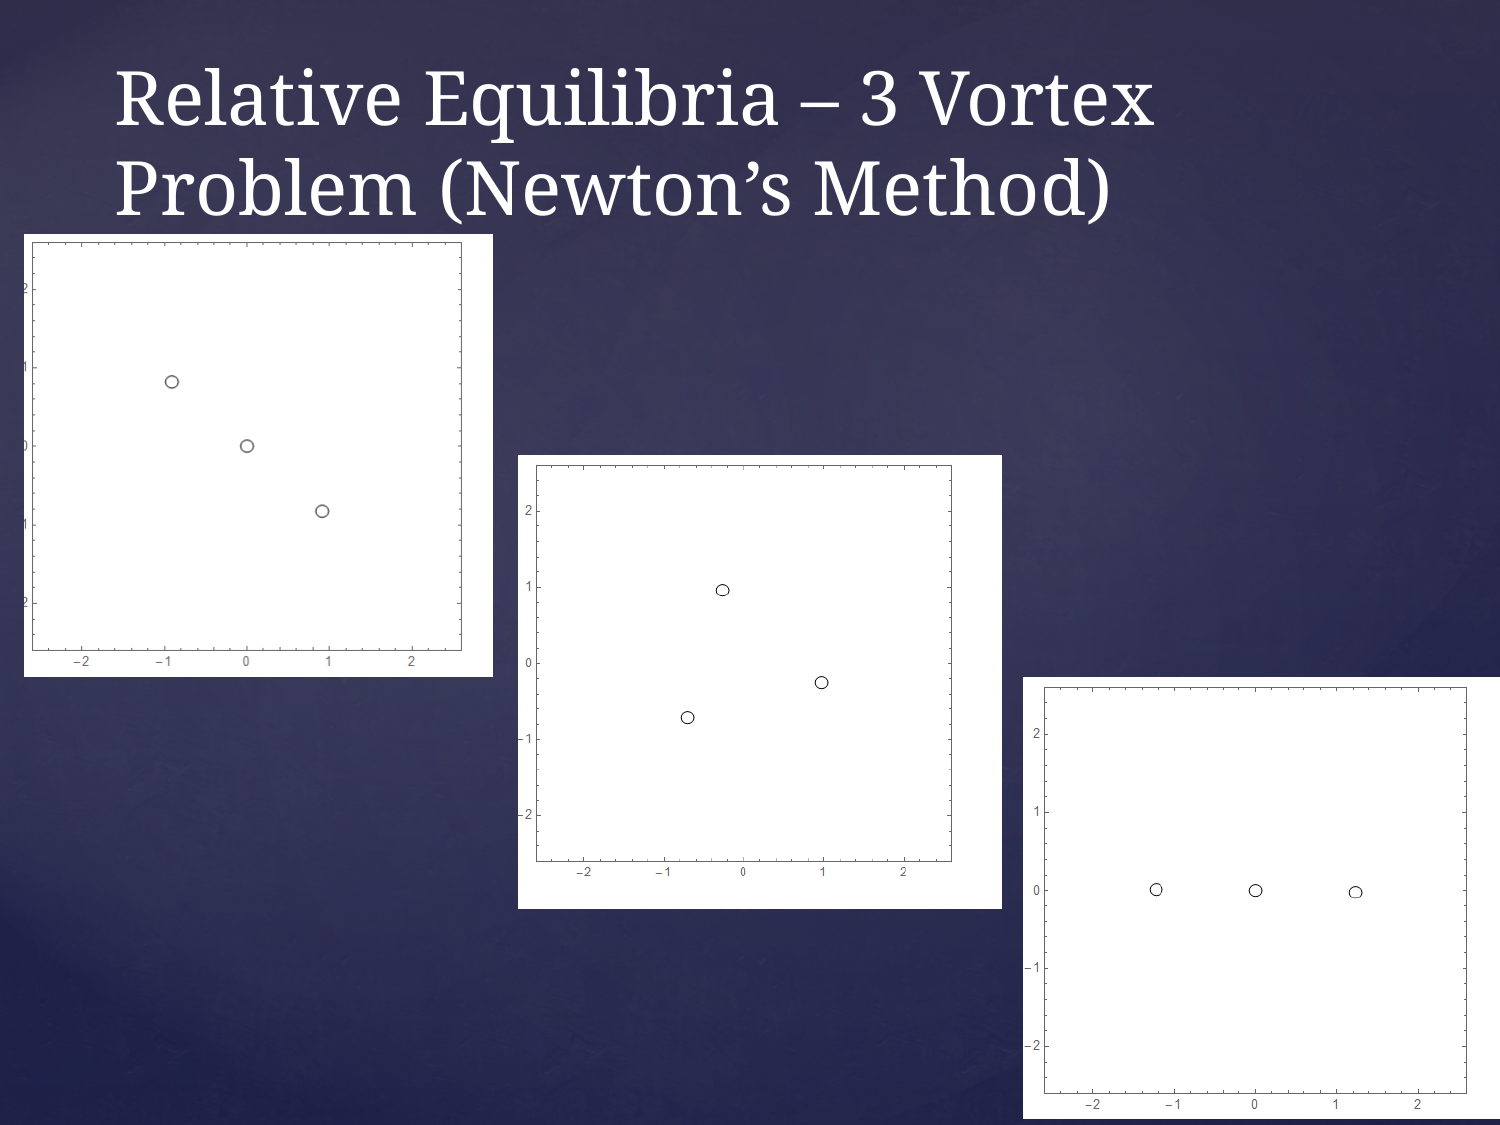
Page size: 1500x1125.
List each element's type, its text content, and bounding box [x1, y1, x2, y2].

title Relative Equilibria – 3 Vortex Problem (Newton’s Method) [99, 87, 1338, 238]
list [24, 234, 493, 677]
picture [517, 454, 1003, 909]
picture [1023, 677, 1500, 1120]
